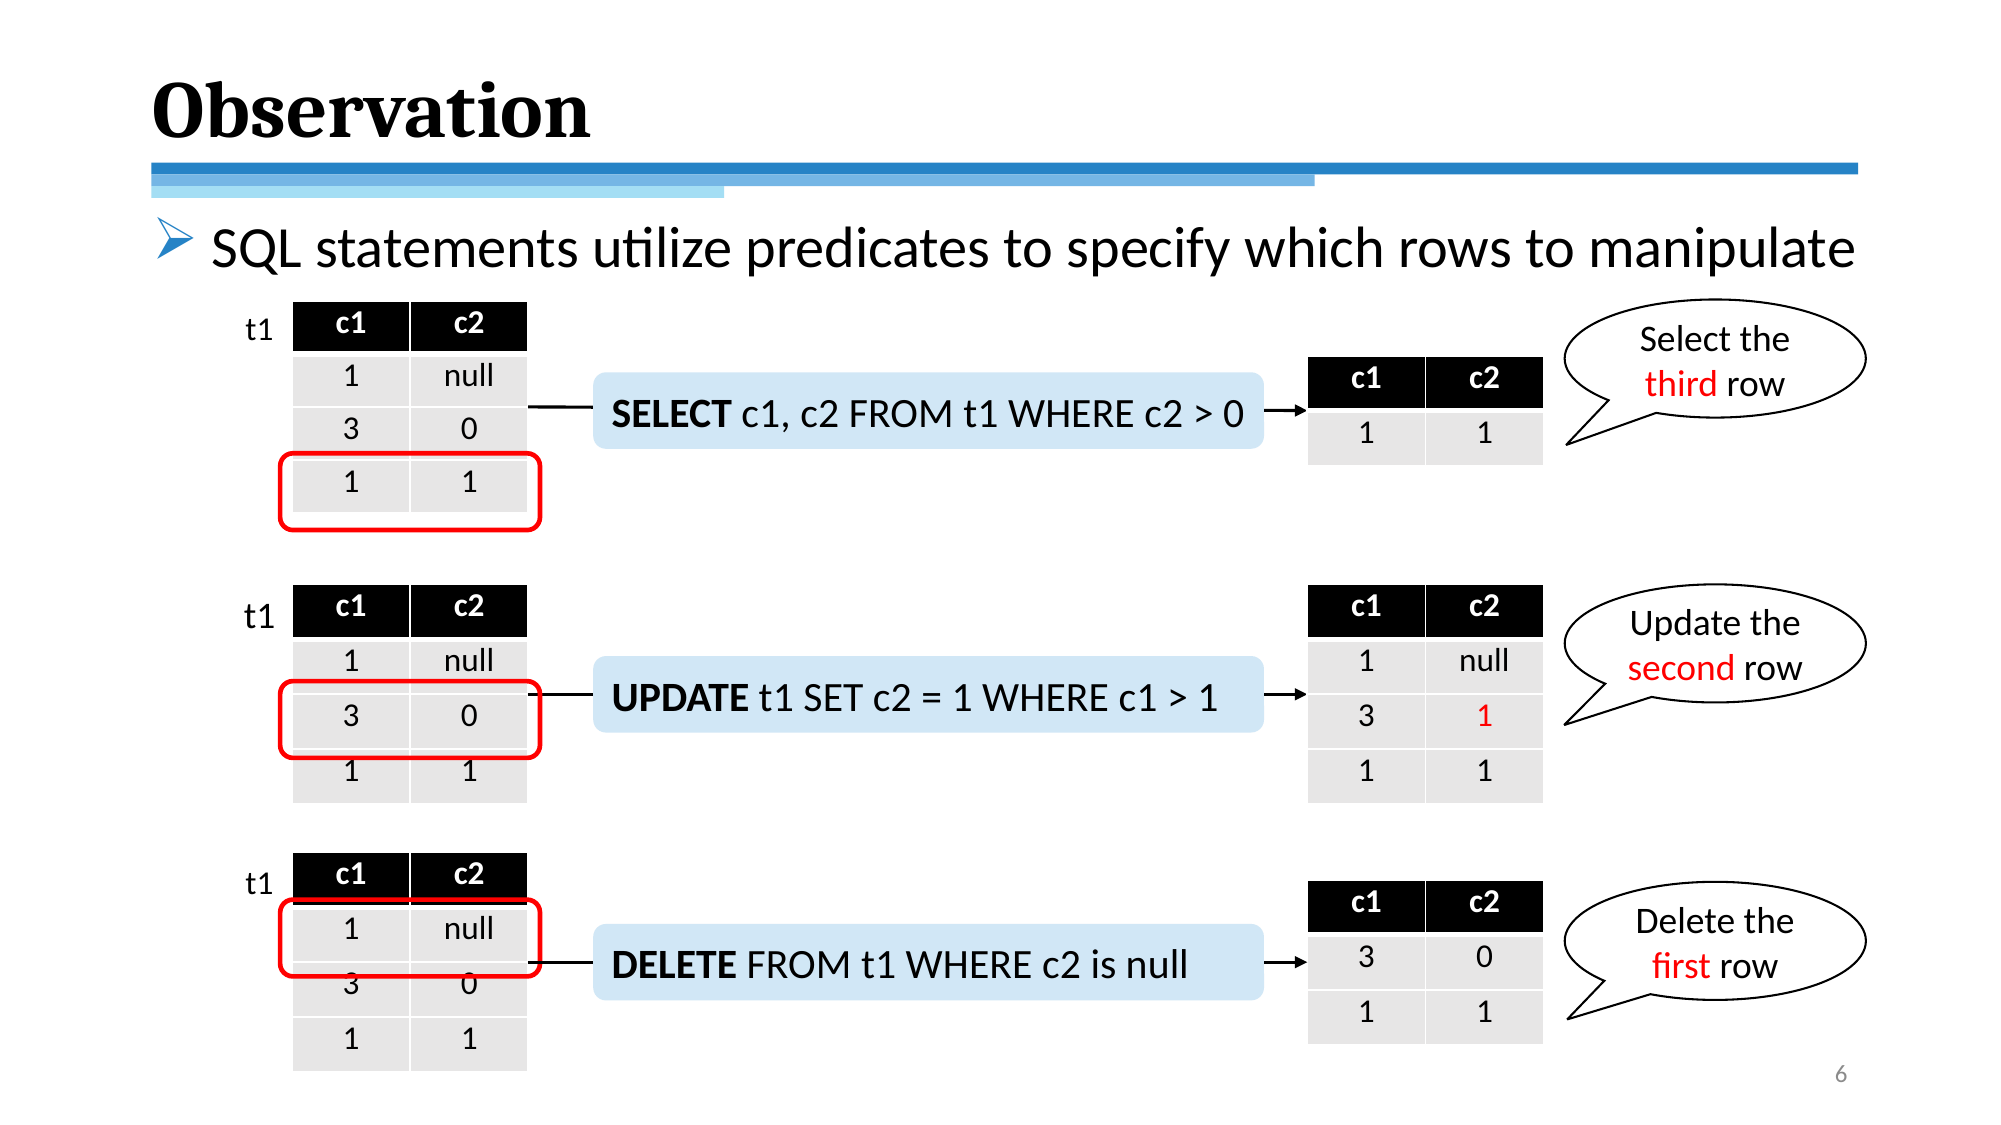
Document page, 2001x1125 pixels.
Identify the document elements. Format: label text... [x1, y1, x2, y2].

text_box Delete the first row [1563, 880, 1867, 1021]
table_header c2 [411, 853, 527, 898]
text_box t1 [227, 299, 292, 355]
table_cell 0 [1426, 937, 1543, 989]
text_box [279, 898, 542, 978]
table_cell 3 [293, 408, 409, 452]
table_cell 1 [1426, 413, 1543, 465]
table_header c2 [1426, 585, 1543, 637]
text_box t1 [227, 854, 291, 909]
table_cell 1 [1426, 991, 1543, 1044]
table_header c1 [293, 302, 409, 351]
table_header c2 [411, 302, 527, 351]
table_cell 1 [1308, 413, 1425, 465]
table_cell 1 [1308, 991, 1425, 1044]
text_box [279, 680, 542, 759]
table_header c1 [1308, 357, 1425, 408]
table_cell 1 [1308, 750, 1425, 803]
table_cell 1 [293, 642, 409, 680]
table_cell 1 [411, 759, 527, 803]
list SQL statements utilize predicates to specify which rows to manipulate [137, 209, 1915, 289]
text_box Update the second row [1563, 583, 1867, 727]
table_header c1 [1308, 585, 1425, 637]
text_box SELECT c1, c2 FROM t1 WHERE c2 > 0 [592, 371, 1266, 410]
table_header c1 [293, 585, 409, 637]
text_box UPDATE t1 SET c2 = 1 WHERE c1 > 1 [592, 655, 1266, 694]
table_cell 3 [1308, 695, 1425, 748]
table_header c1 [1308, 881, 1425, 932]
text_box t1 [227, 583, 292, 643]
table_cell 1 [293, 759, 409, 803]
table_cell 1 [1308, 642, 1425, 693]
table_cell null [411, 642, 527, 680]
text_box Select the third row [1563, 298, 1867, 446]
table_header c2 [1426, 881, 1543, 932]
table_header c1 [293, 853, 409, 898]
table_cell 1 [293, 1018, 409, 1071]
table_cell 1 [1426, 695, 1543, 748]
table_header c2 [411, 585, 527, 637]
table_cell 3 [293, 978, 409, 1016]
table_cell 1 [411, 1018, 527, 1071]
table_cell 0 [411, 978, 527, 1016]
title Observation [137, 59, 1863, 163]
text_box DELETE FROM t1 WHERE c2 is null [592, 963, 1266, 1002]
table_cell 1 [293, 357, 409, 406]
table_cell null [411, 357, 527, 406]
text_box UPDATE t1 SET c2 = 1 WHERE c1 > 1 [592, 695, 1266, 734]
table_cell 0 [411, 408, 527, 452]
text_box SELECT c1, c2 FROM t1 WHERE c2 > 0 [592, 411, 1266, 450]
table_cell null [1426, 642, 1543, 693]
text_box [279, 452, 542, 532]
text_box DELETE FROM t1 WHERE c2 is null [592, 922, 1266, 962]
table_cell 1 [1426, 750, 1543, 803]
table_cell 3 [1308, 937, 1425, 989]
table_header c2 [1426, 357, 1543, 408]
slide_number 6 [1412, 1042, 1863, 1103]
